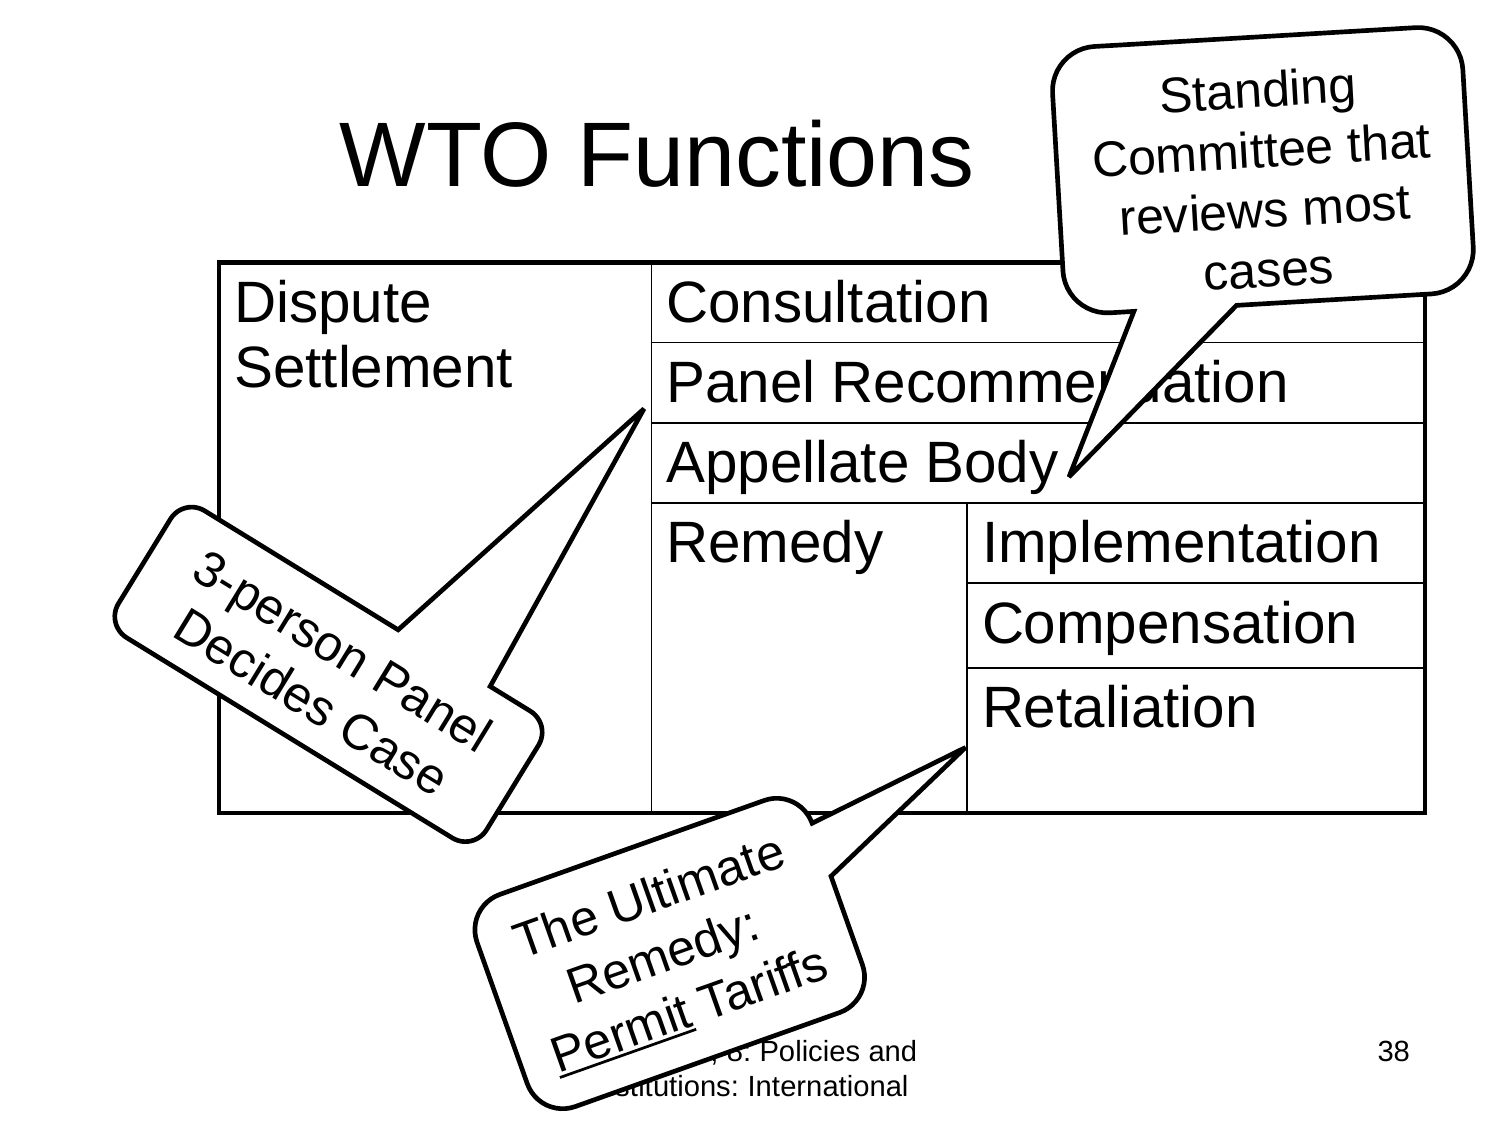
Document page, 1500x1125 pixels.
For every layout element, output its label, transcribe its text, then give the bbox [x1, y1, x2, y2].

slide_number 38 [1074, 1024, 1426, 1103]
table_cell Remedy [652, 504, 966, 811]
table_cell Panel Recommendation [1124, 343, 1423, 422]
table_cell Appellate Body [652, 424, 1423, 502]
table_header Dispute Settlement [221, 265, 651, 811]
footer Classes 7, 8: Policies and Institutions: International [512, 1044, 541, 1103]
table_header Consultation [652, 265, 1133, 342]
title WTO Functions [242, 55, 1073, 244]
text_box 3-person Panel Decides Case [114, 408, 644, 842]
table_cell Compensation [968, 584, 1423, 667]
table_header Consultation [1202, 295, 1423, 342]
table_cell Retaliation [968, 669, 1423, 811]
footer Classes 7, 8: Policies and Institutions: International [589, 1024, 988, 1103]
text_box The Ultimate Remedy: Permit Tariffs [474, 747, 966, 1109]
text_box Standing Committee that reviews most cases [1061, 27, 1474, 477]
table_cell Implementation [968, 504, 1423, 582]
table_cell Panel Recommendation [652, 343, 1121, 422]
